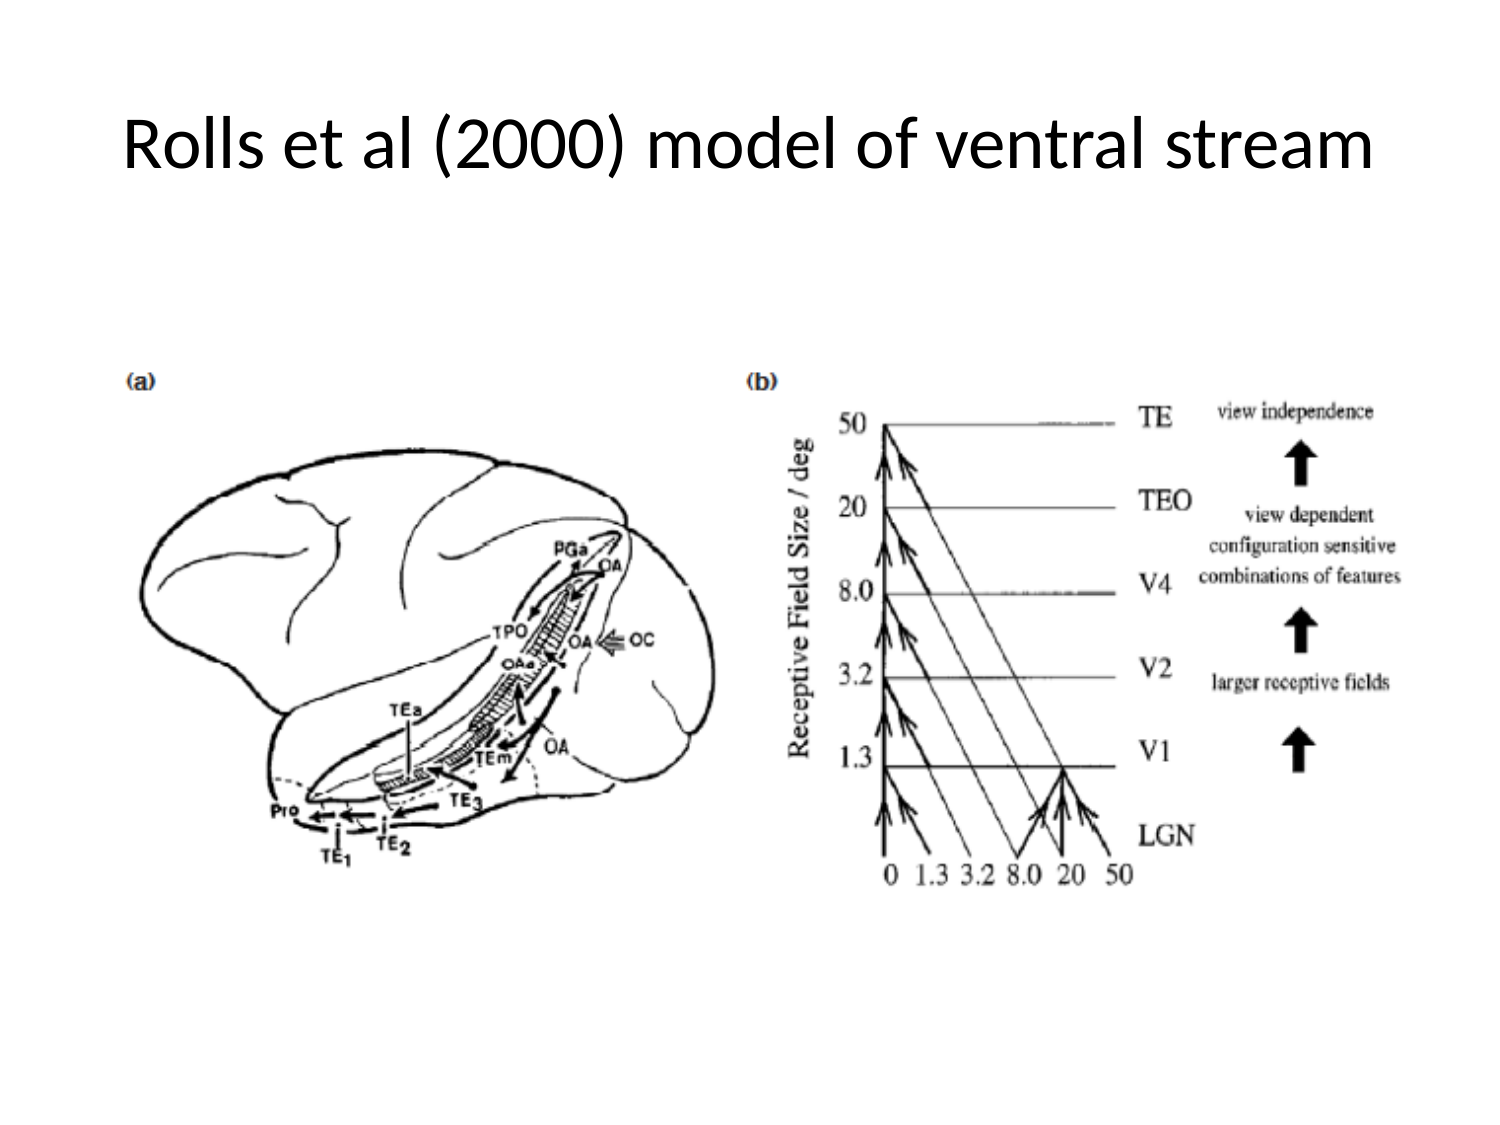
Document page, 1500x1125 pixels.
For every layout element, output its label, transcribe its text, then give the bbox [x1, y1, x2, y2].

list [74, 371, 1426, 897]
title Rolls et al (2000) model of ventral stream [75, 45, 1425, 233]
